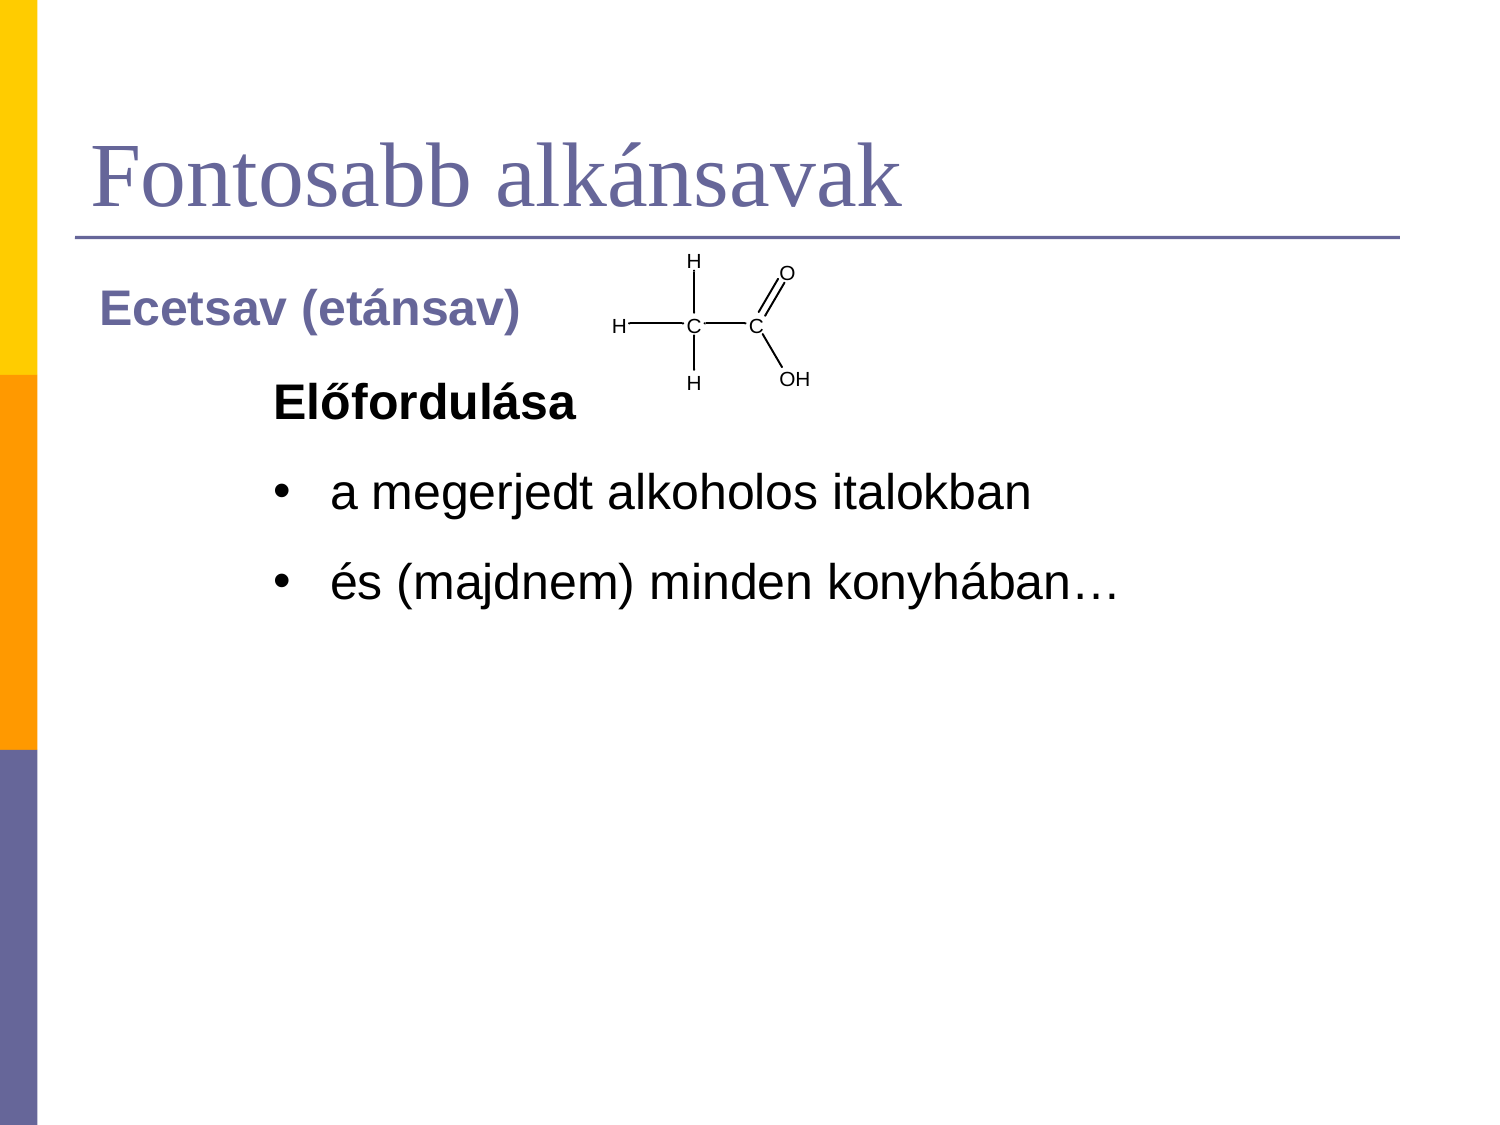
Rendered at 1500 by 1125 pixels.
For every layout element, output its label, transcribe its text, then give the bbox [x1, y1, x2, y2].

title Fontosabb alkánsavak [75, 45, 1425, 233]
text_box Előfordulása a megerjedt alkoholos italokban és (majdnem) minden konyhában… [258, 362, 1280, 618]
text_box Ecetsav (etánsav) [84, 268, 604, 344]
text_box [609, 248, 817, 397]
